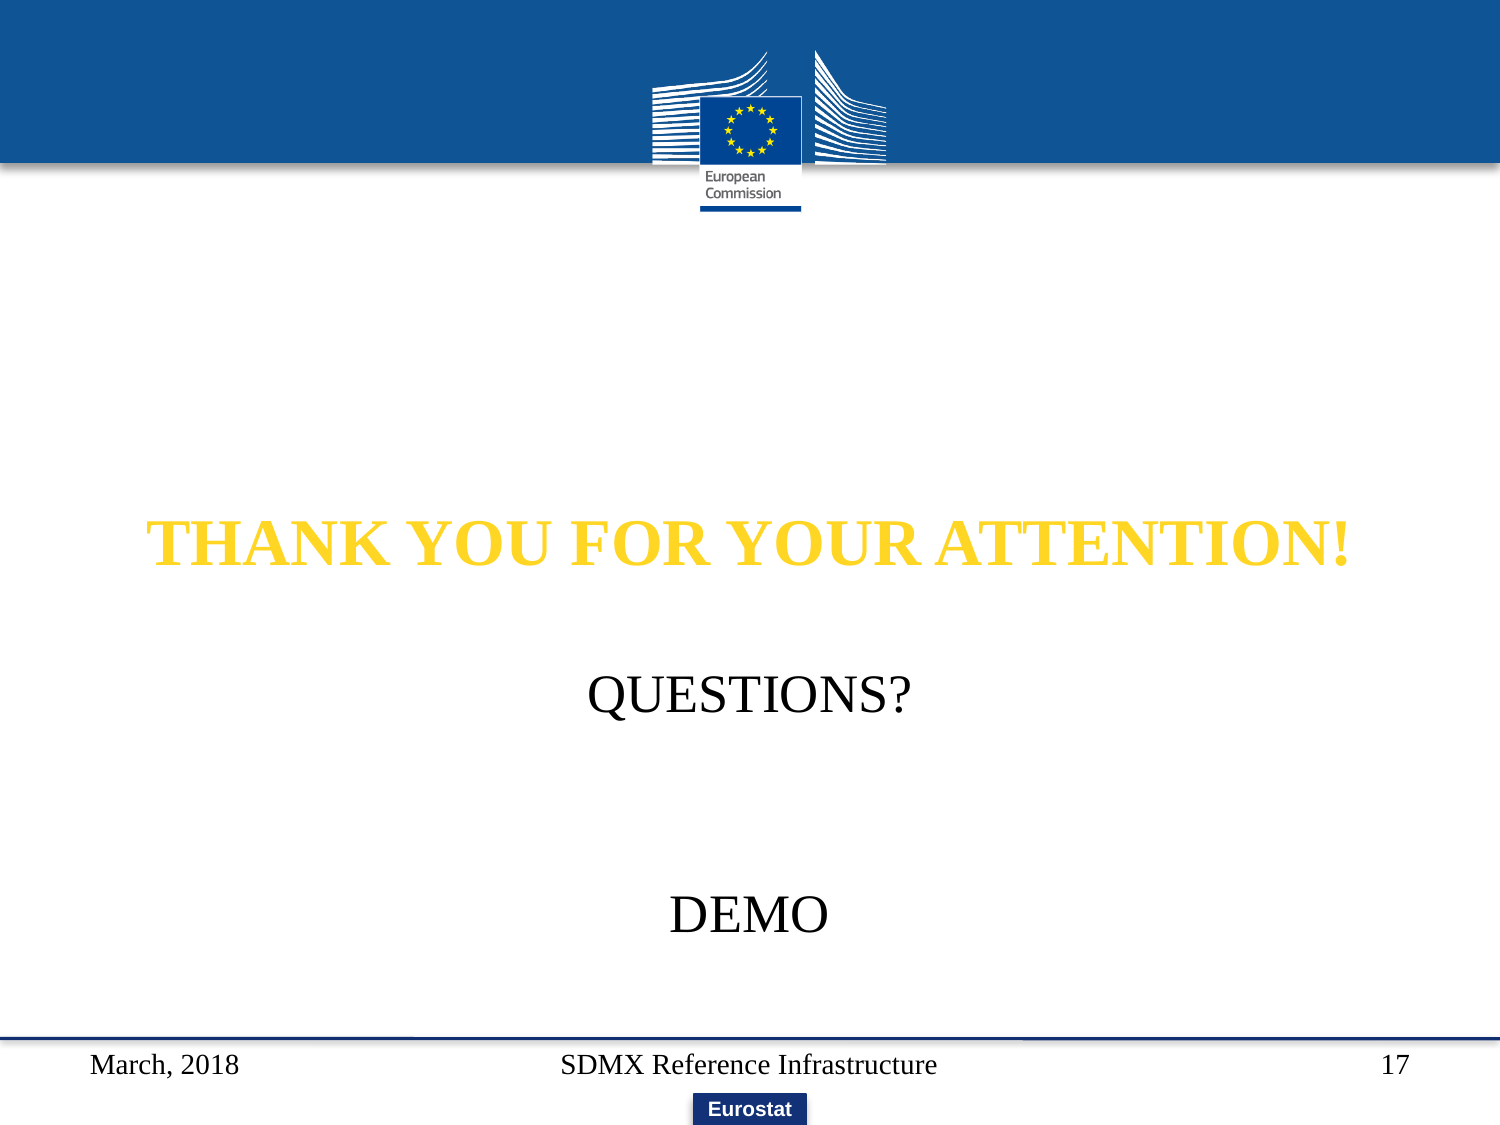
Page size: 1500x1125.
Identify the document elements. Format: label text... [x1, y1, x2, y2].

footer SDMX Reference Infrastructure [409, 1038, 1089, 1092]
title THANK YOU FOR YOUR ATTENTION! [75, 477, 1425, 586]
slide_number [75, 1038, 312, 1117]
list QUESTIONS? DEMO [75, 650, 1425, 1028]
slide_number 17 [1188, 1038, 1425, 1117]
